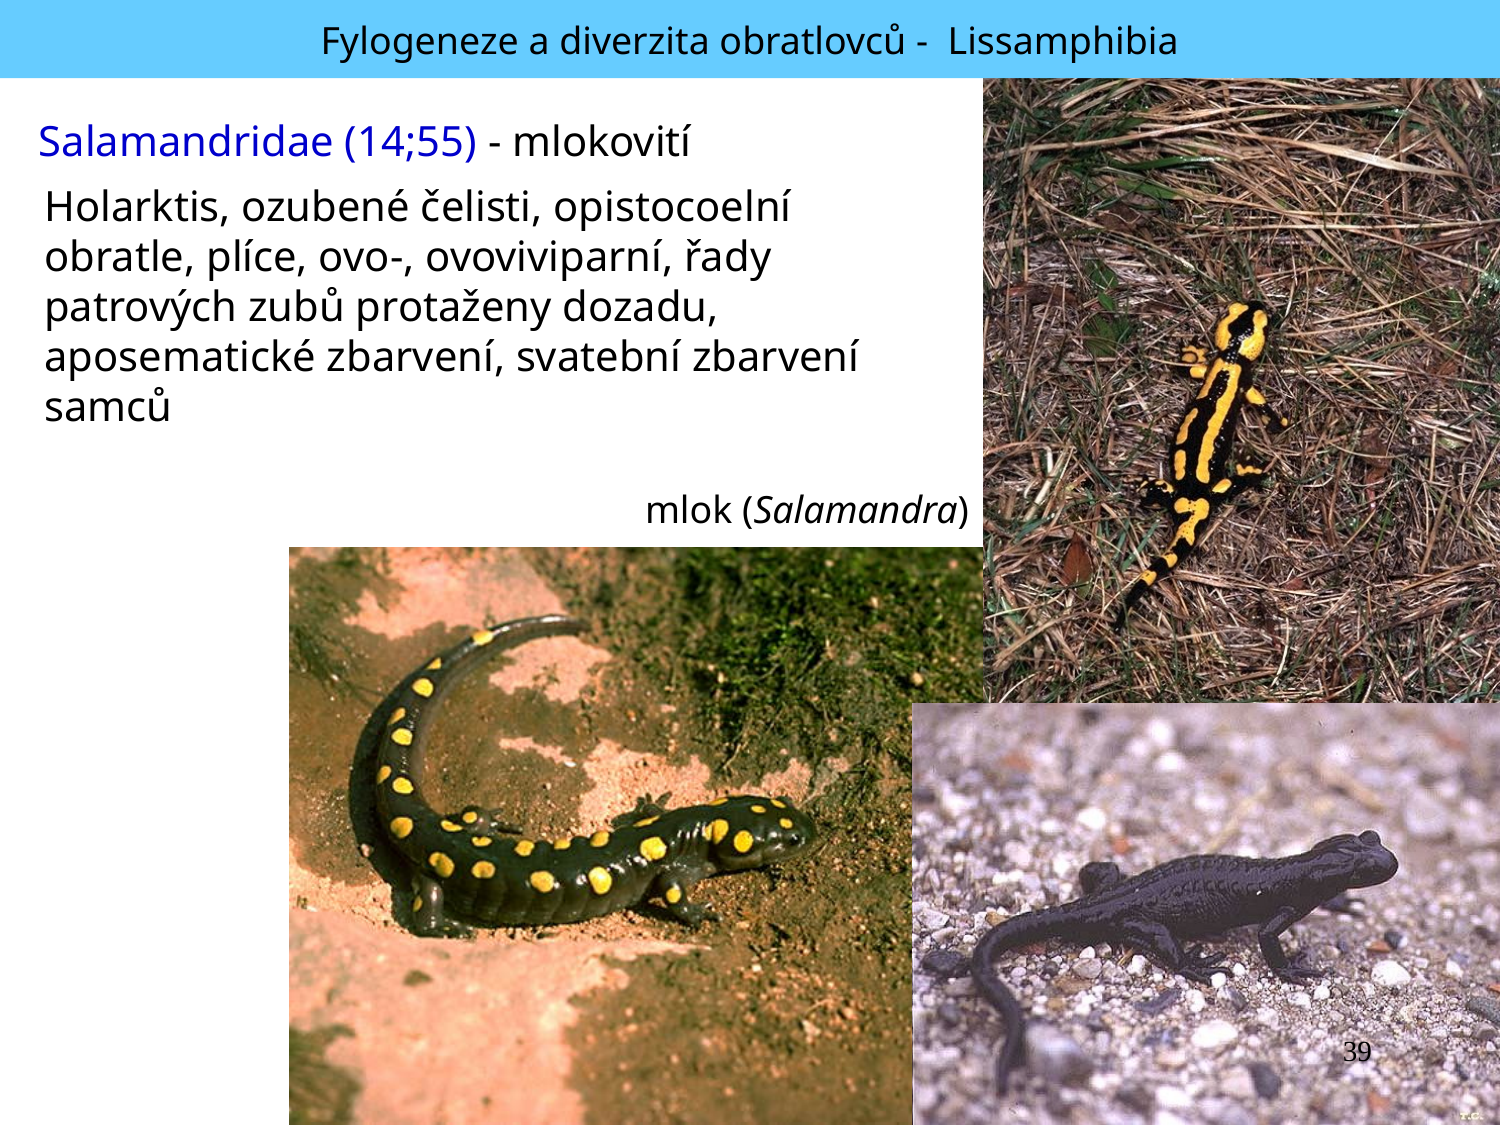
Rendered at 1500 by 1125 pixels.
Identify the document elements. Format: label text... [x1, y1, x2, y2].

text_box Fylogeneze a diverzita obratlovců - Lissamphibia [0, 0, 1500, 79]
text_box Holarktis, ozubené čelisti, opistocoelní obratle, plíce, ovo-, ovoviviparní, řady patrových zubů protaženy dozadu, aposematické zbarvení, svatební zbarvení samců [29, 172, 939, 438]
text_box Salamandridae (14;55) - mlokovití [23, 107, 707, 173]
text_box mlok (Salamandra) [630, 478, 978, 539]
picture [289, 6, 1500, 1125]
